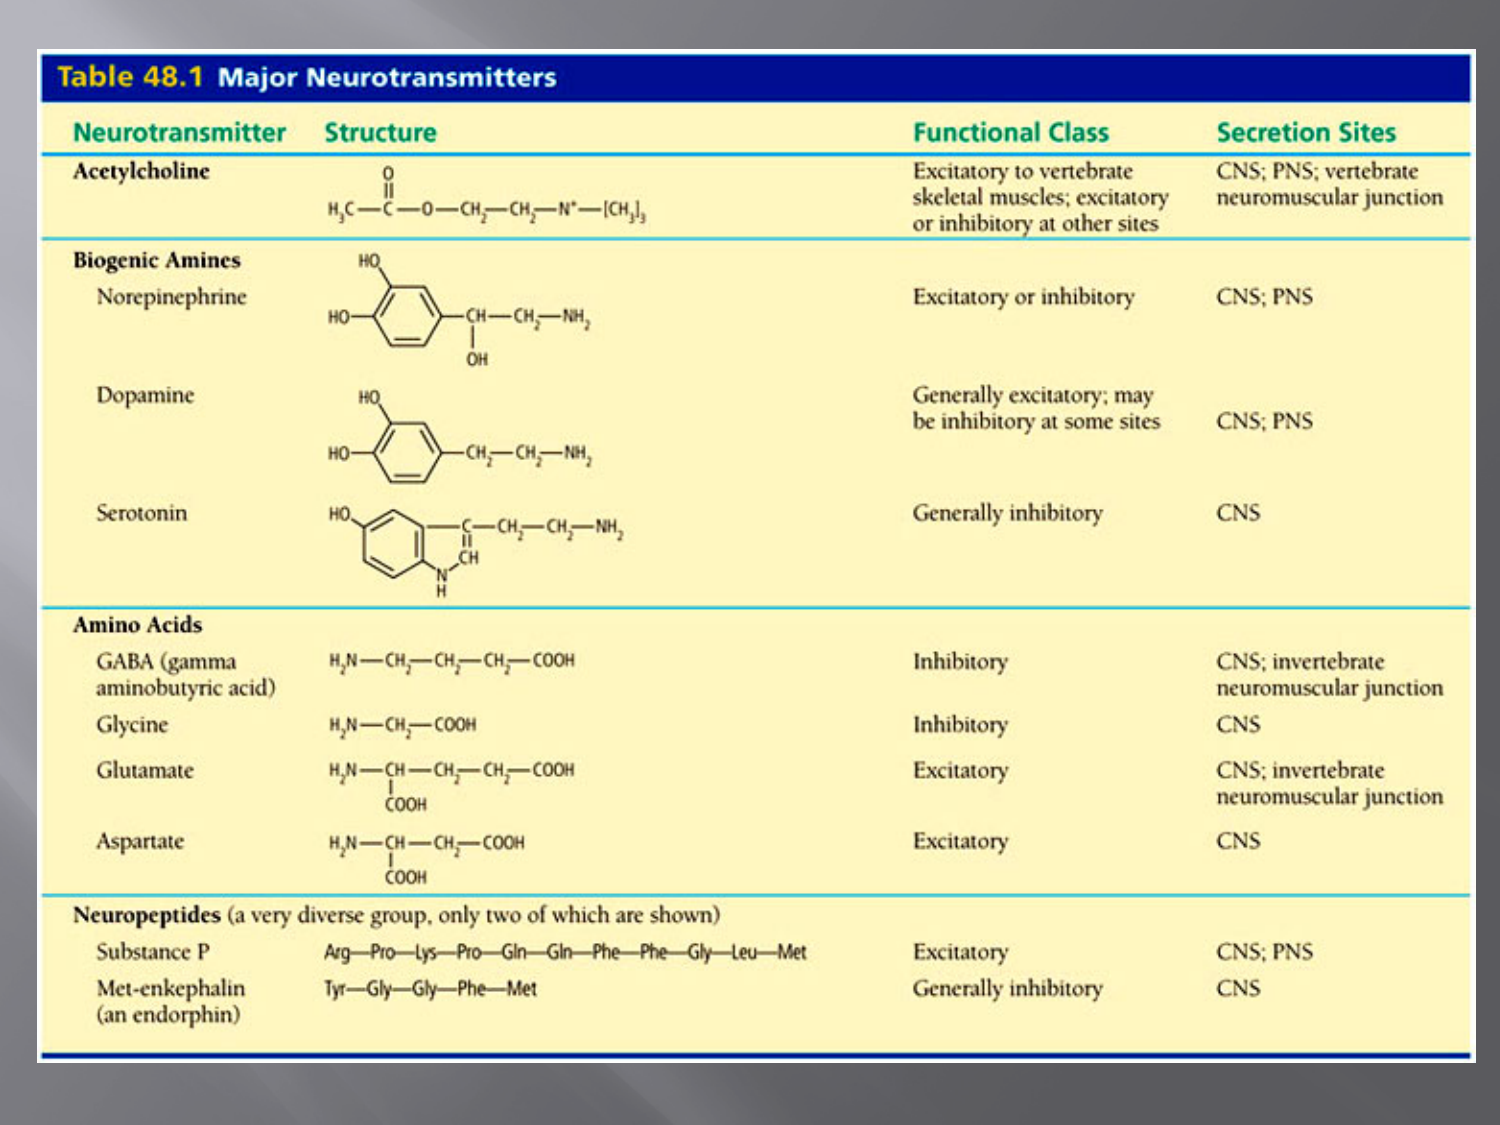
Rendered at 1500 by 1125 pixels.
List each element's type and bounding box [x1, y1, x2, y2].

picture [37, 49, 1476, 1063]
